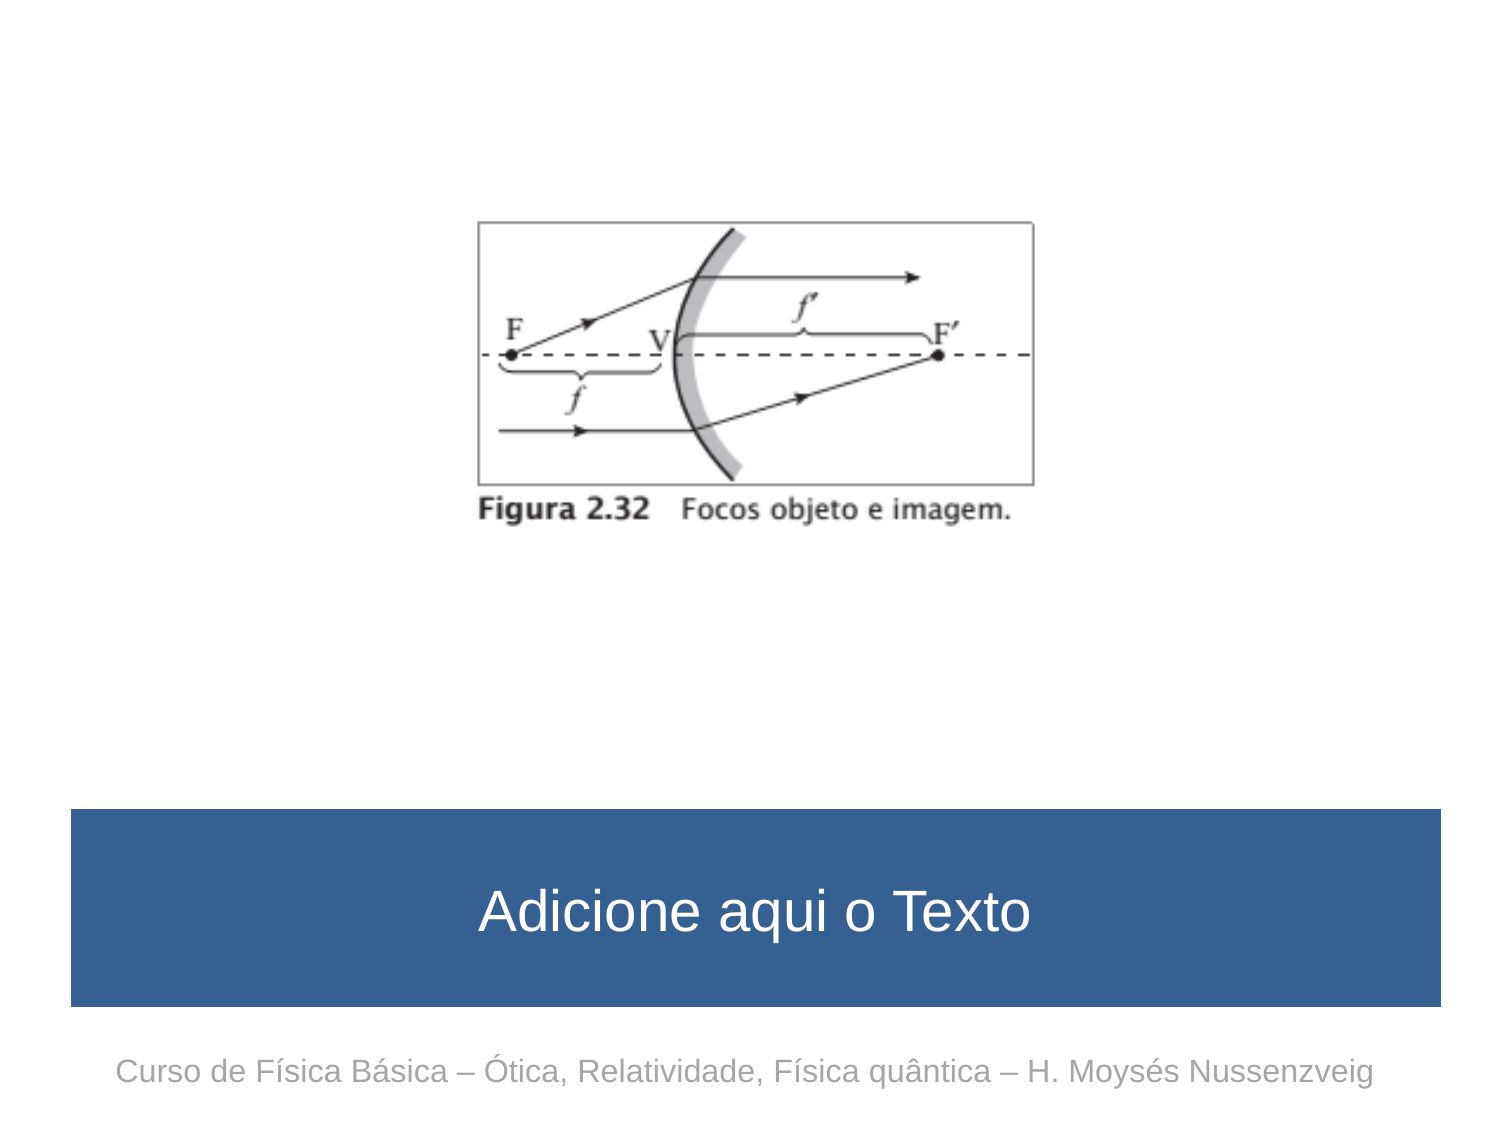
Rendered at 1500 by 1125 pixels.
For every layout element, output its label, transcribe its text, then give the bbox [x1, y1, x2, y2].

text_box Adicione aqui o Texto [70, 808, 1442, 1008]
picture [464, 207, 1048, 541]
footer Curso de Física Básica – Ótica, Relatividade, Física quântica – H. Moysés Nussenzveig [0, 1042, 1500, 1103]
